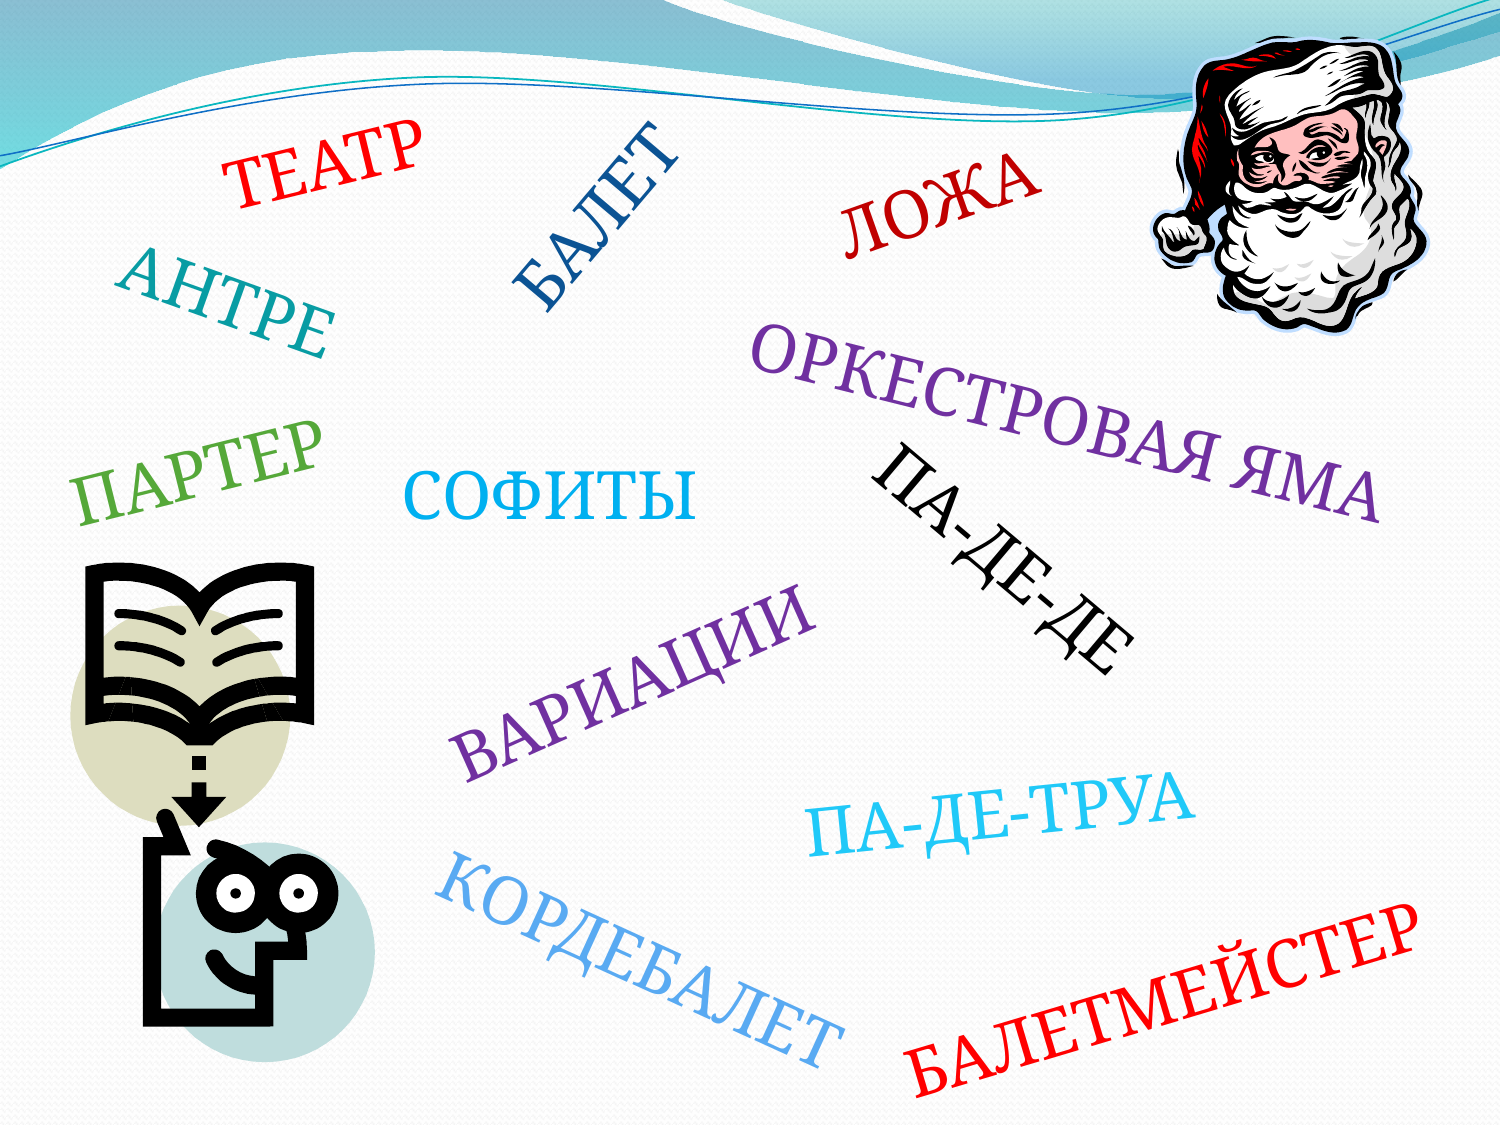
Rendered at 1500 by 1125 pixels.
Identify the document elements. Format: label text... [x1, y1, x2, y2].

text_box БАЛЕТ [480, 82, 720, 340]
text_box СОФИТЫ [386, 445, 762, 540]
text_box ОРКЕСТРОВАЯ ЯМА [725, 290, 1431, 554]
text_box ВАРИАЦИИ [421, 550, 846, 810]
text_box ПА-ДЕ-ТРУА [785, 738, 1250, 880]
text_box БАЛЕТМЕЙСТЕР [878, 865, 1468, 1124]
text_box АНТРЕ [94, 210, 391, 396]
picture [1148, 34, 1432, 339]
picture [70, 562, 375, 1063]
text_box ПА-ДЕ-ДЕ [844, 410, 1201, 733]
text_box КОРДЕБАЛЕТ [410, 820, 877, 1102]
text_box ПАРТЕР [46, 380, 386, 551]
text_box ТЕАТР [199, 82, 473, 236]
text_box ЛОЖА [808, 105, 1095, 285]
